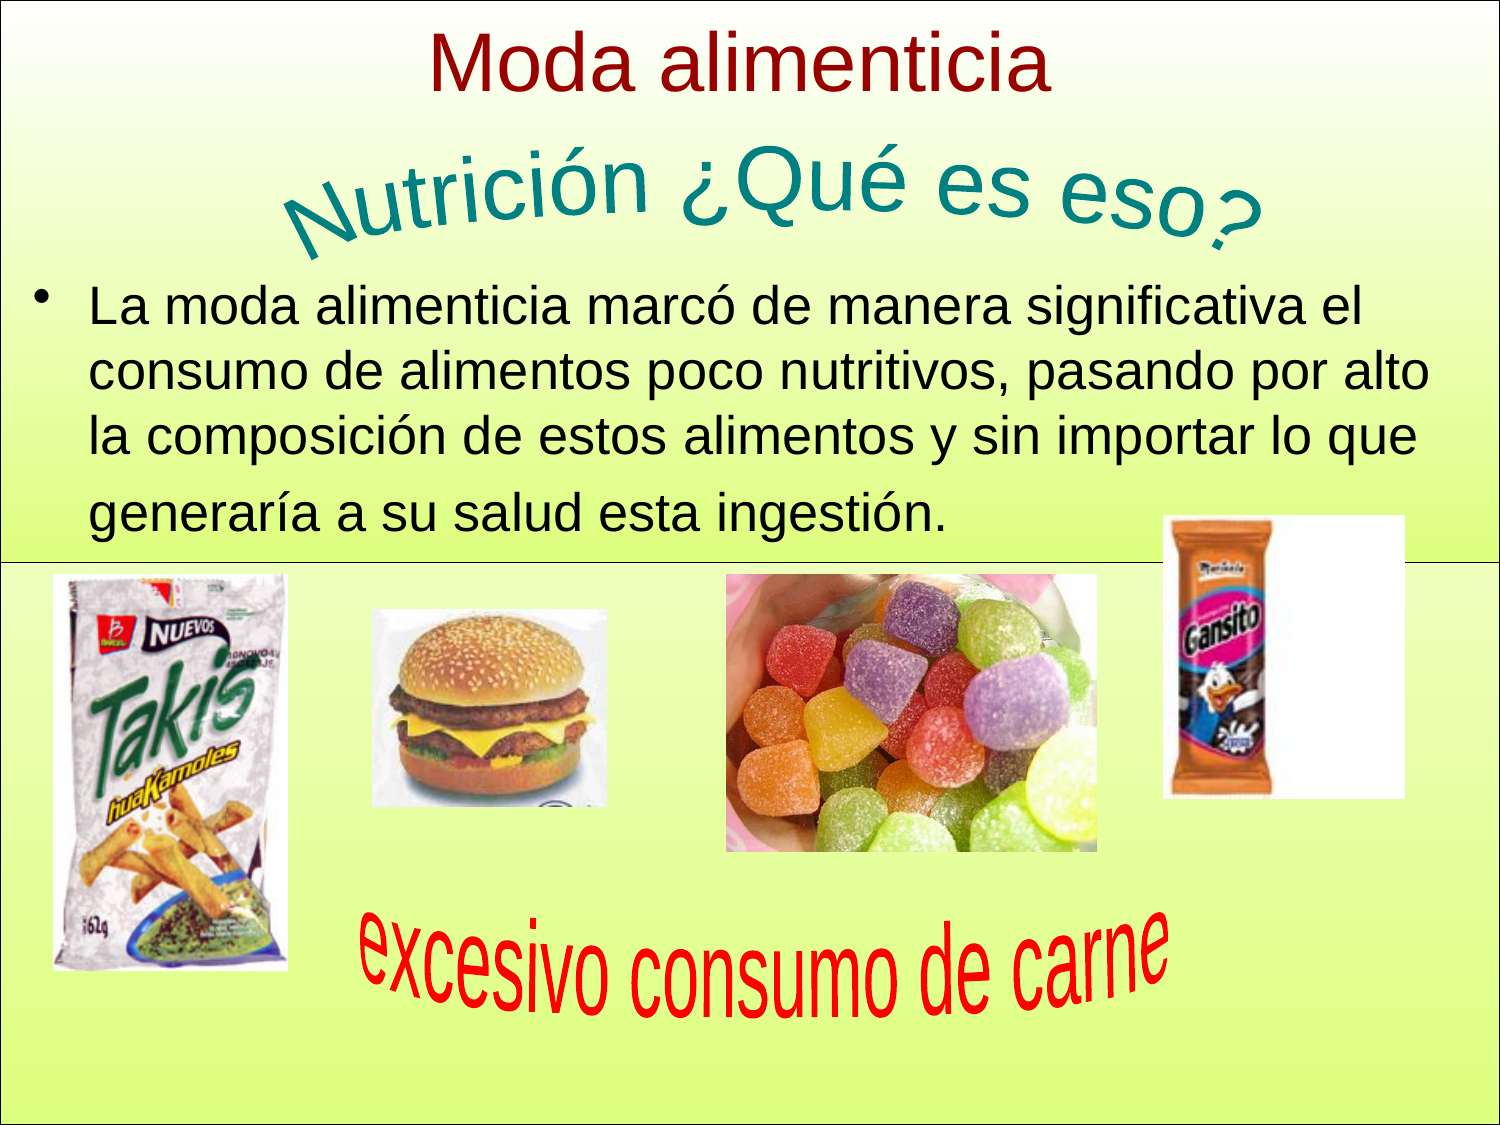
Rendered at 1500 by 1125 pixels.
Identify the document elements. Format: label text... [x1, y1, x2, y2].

picture [725, 573, 1097, 853]
text_box [0, 0, 1500, 563]
title Moda alimenticia [64, 0, 1416, 117]
list La moda alimenticia marcó de manera significativa el consumo de alimentos poco nutritivos, pasando por alto la composición de estos alimentos y sin importar lo que generaría a su salud esta ingestión. [17, 262, 1500, 1006]
picture [1163, 515, 1405, 799]
picture [371, 609, 607, 807]
picture [52, 573, 288, 972]
